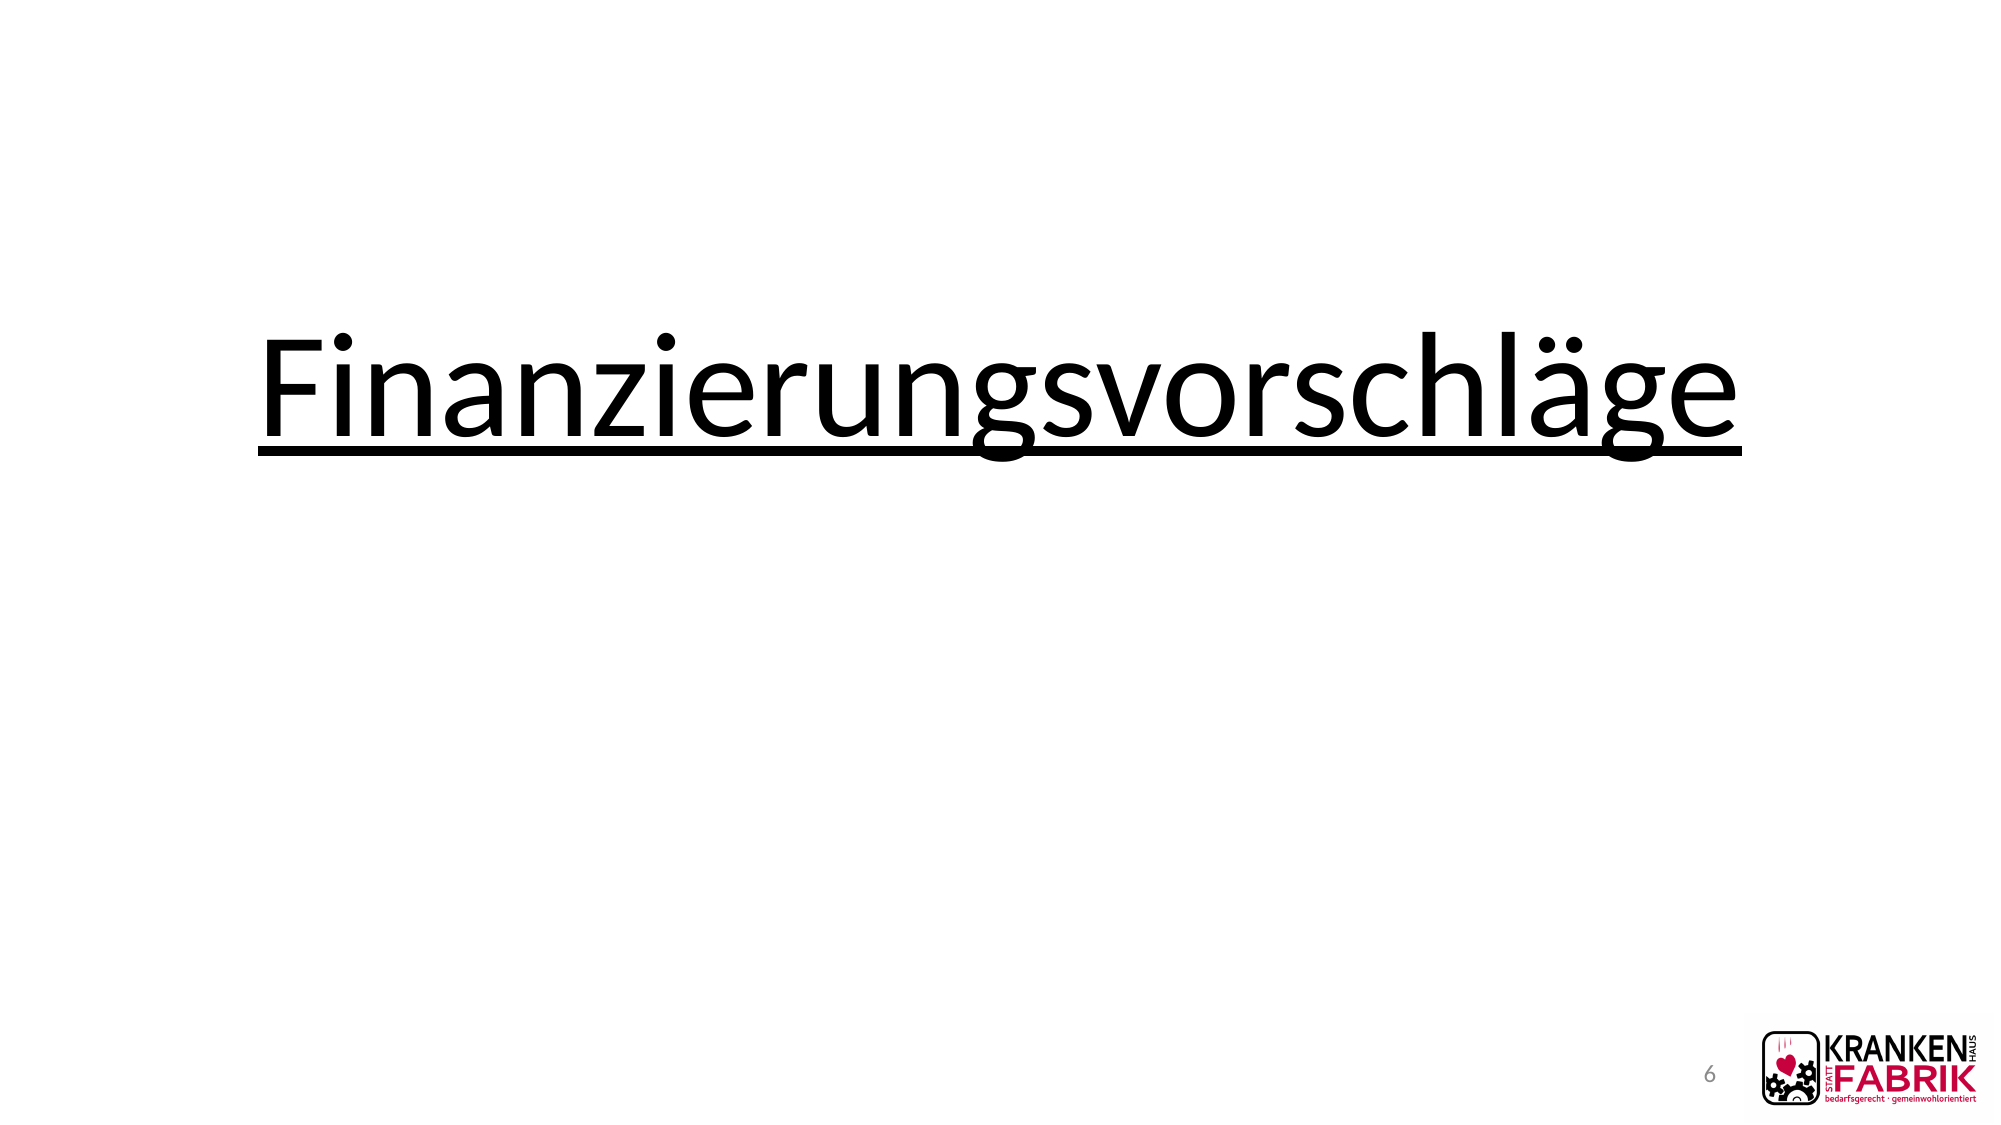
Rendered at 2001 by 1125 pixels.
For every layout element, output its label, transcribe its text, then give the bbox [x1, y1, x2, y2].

list Finanzierungsvorschläge [137, 299, 1863, 1014]
slide_number 6 [1281, 1042, 1731, 1103]
picture [1744, 1013, 1994, 1123]
